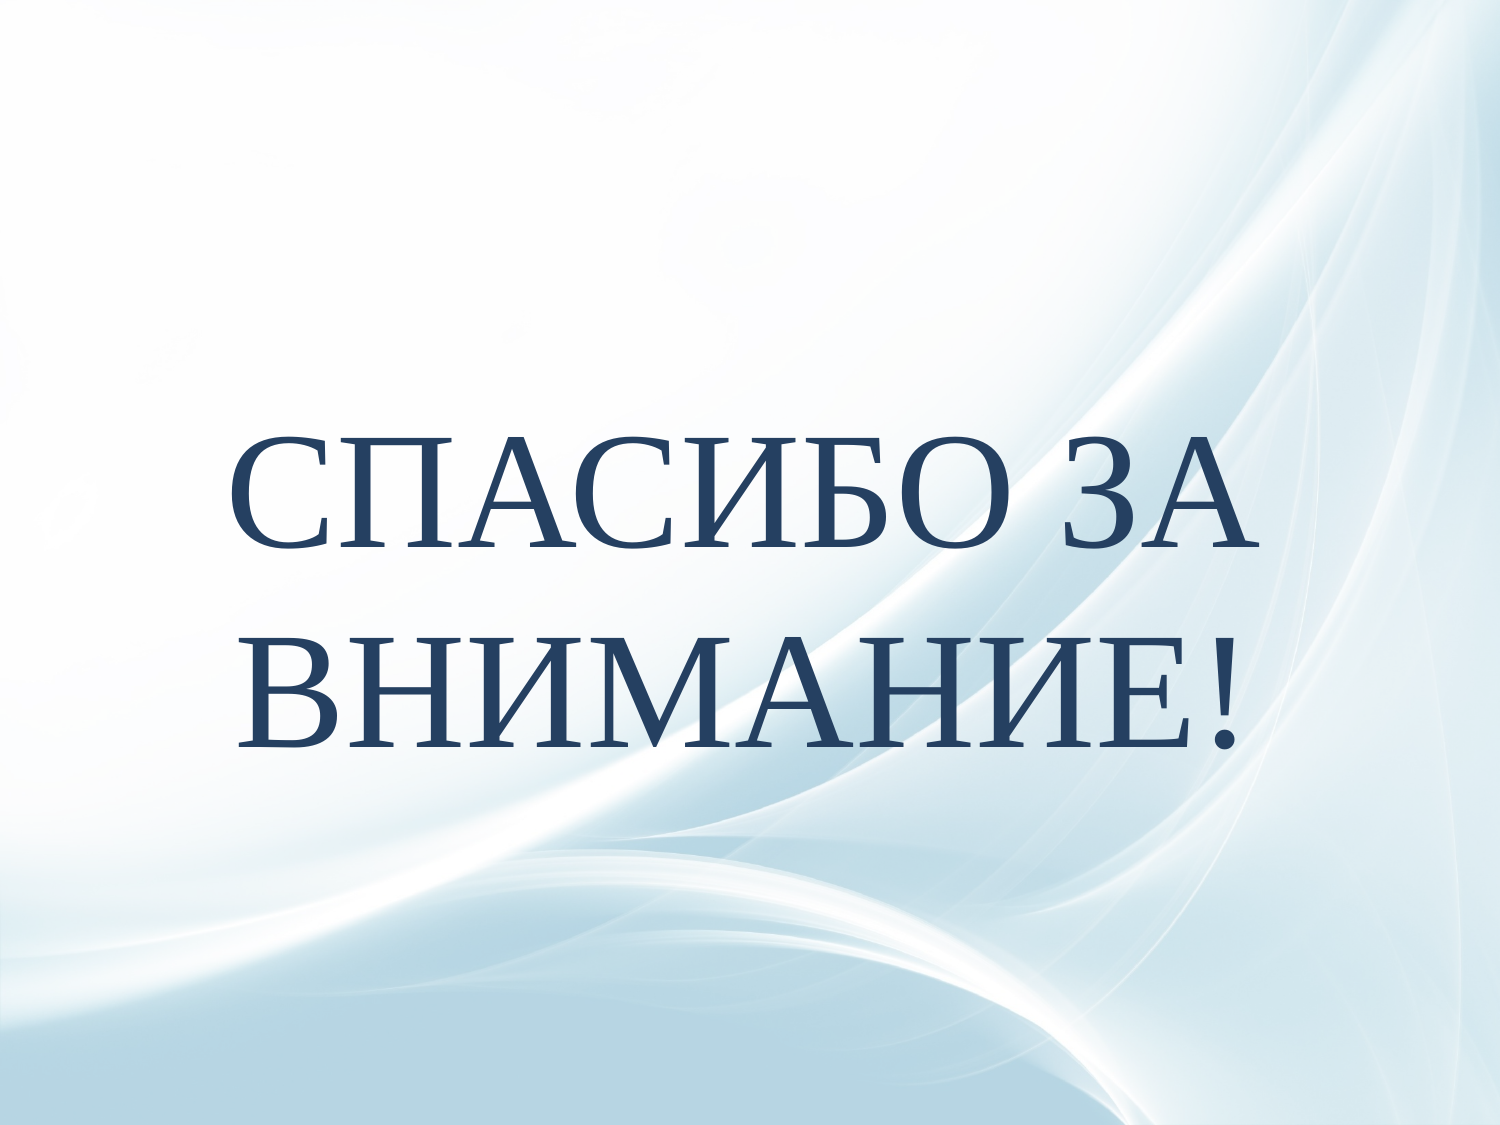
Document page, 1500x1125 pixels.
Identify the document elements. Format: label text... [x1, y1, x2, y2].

text_box СПАСИБО ЗА ВНИМАНИЕ! [64, 373, 1424, 789]
table_cell Количество человек [0, 0, 1500, 1125]
